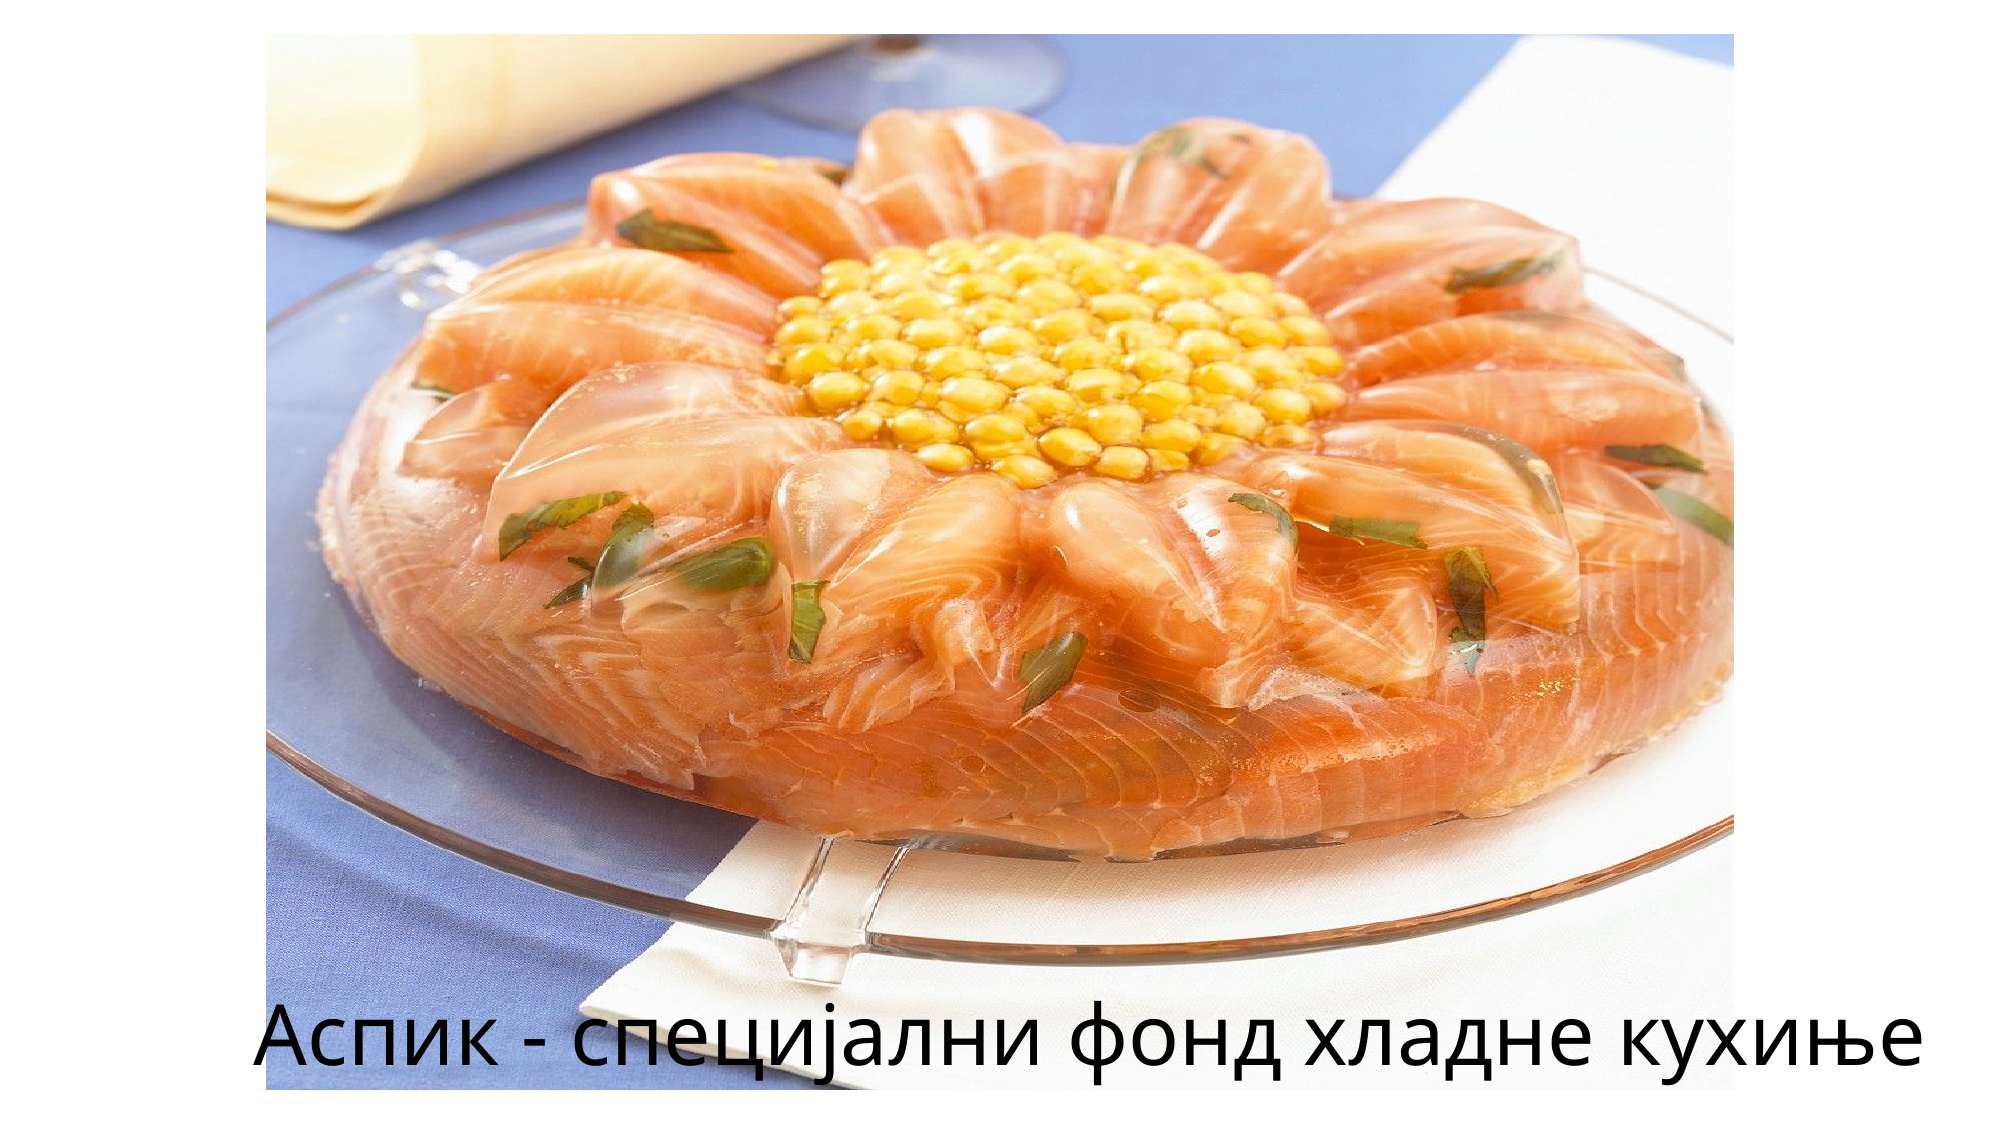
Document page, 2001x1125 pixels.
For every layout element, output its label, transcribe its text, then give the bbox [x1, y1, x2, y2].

picture [266, 34, 1734, 1091]
title Аспик - специјални фонд хладне кухиње [238, 974, 1964, 1102]
